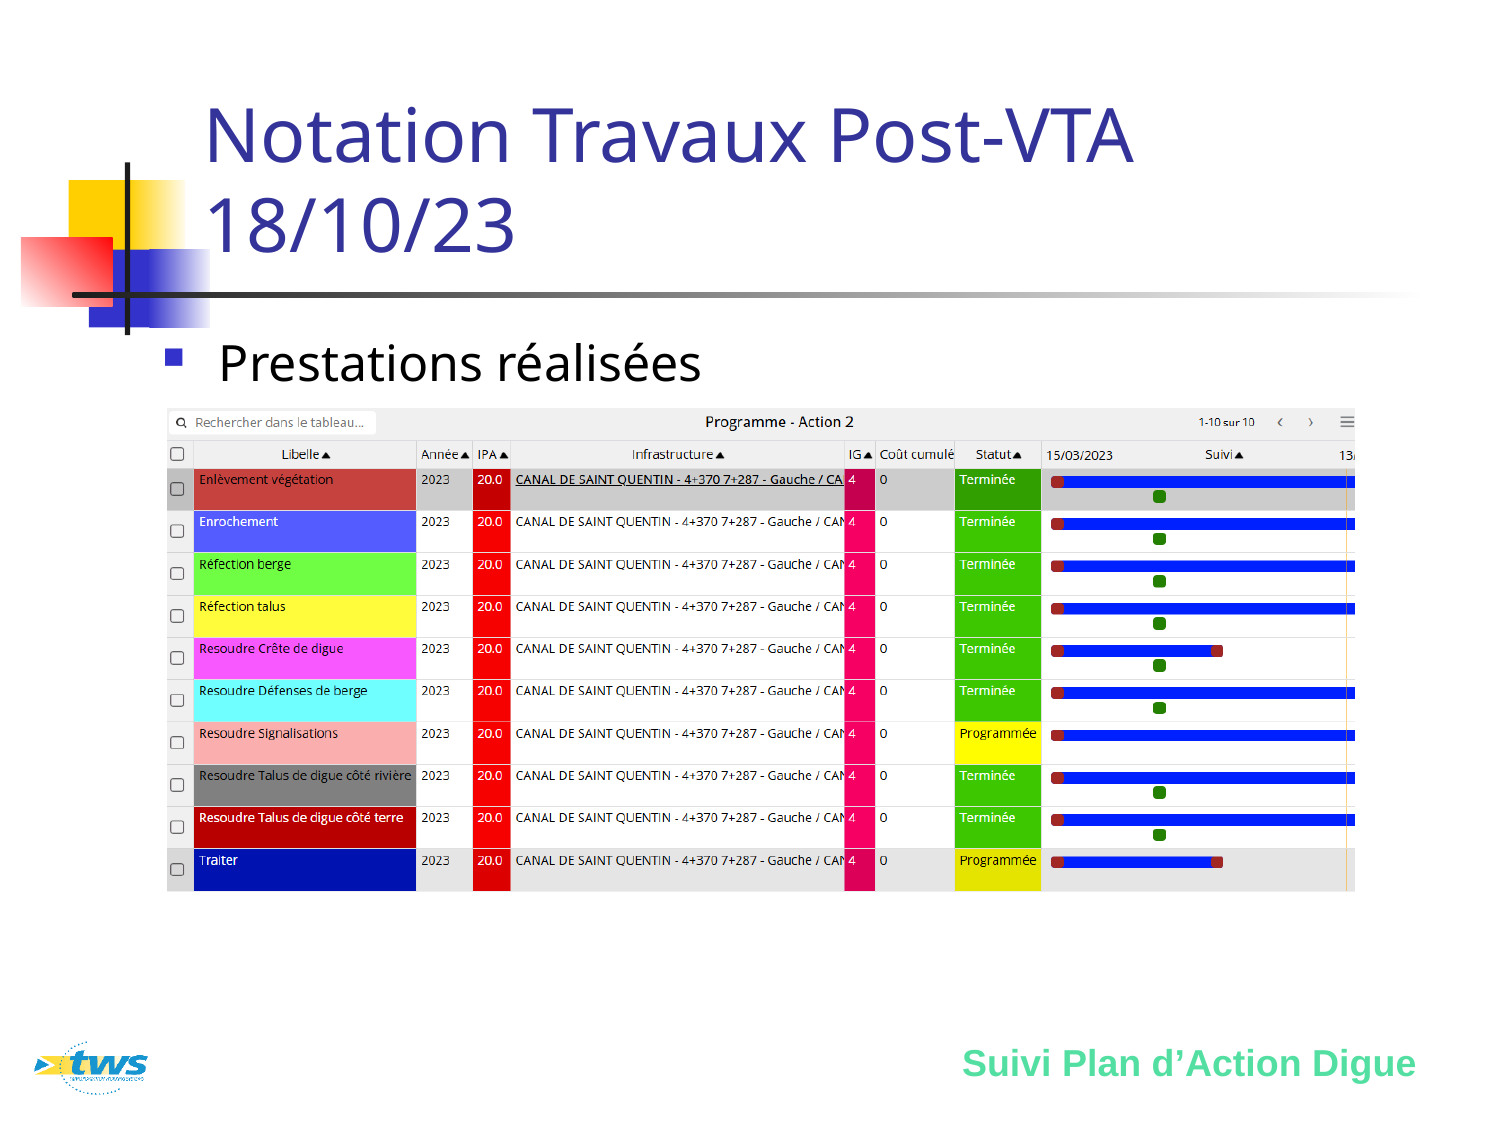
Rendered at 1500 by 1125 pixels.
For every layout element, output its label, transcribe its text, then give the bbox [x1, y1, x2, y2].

title Notation Travaux Post-VTA 18/10/23 [188, 35, 1468, 275]
picture [15, 1028, 168, 1110]
text_box Suivi Plan d’Action Digue [206, 1031, 1432, 1092]
list Prestations réalisées [147, 324, 1140, 409]
picture [167, 408, 1356, 892]
